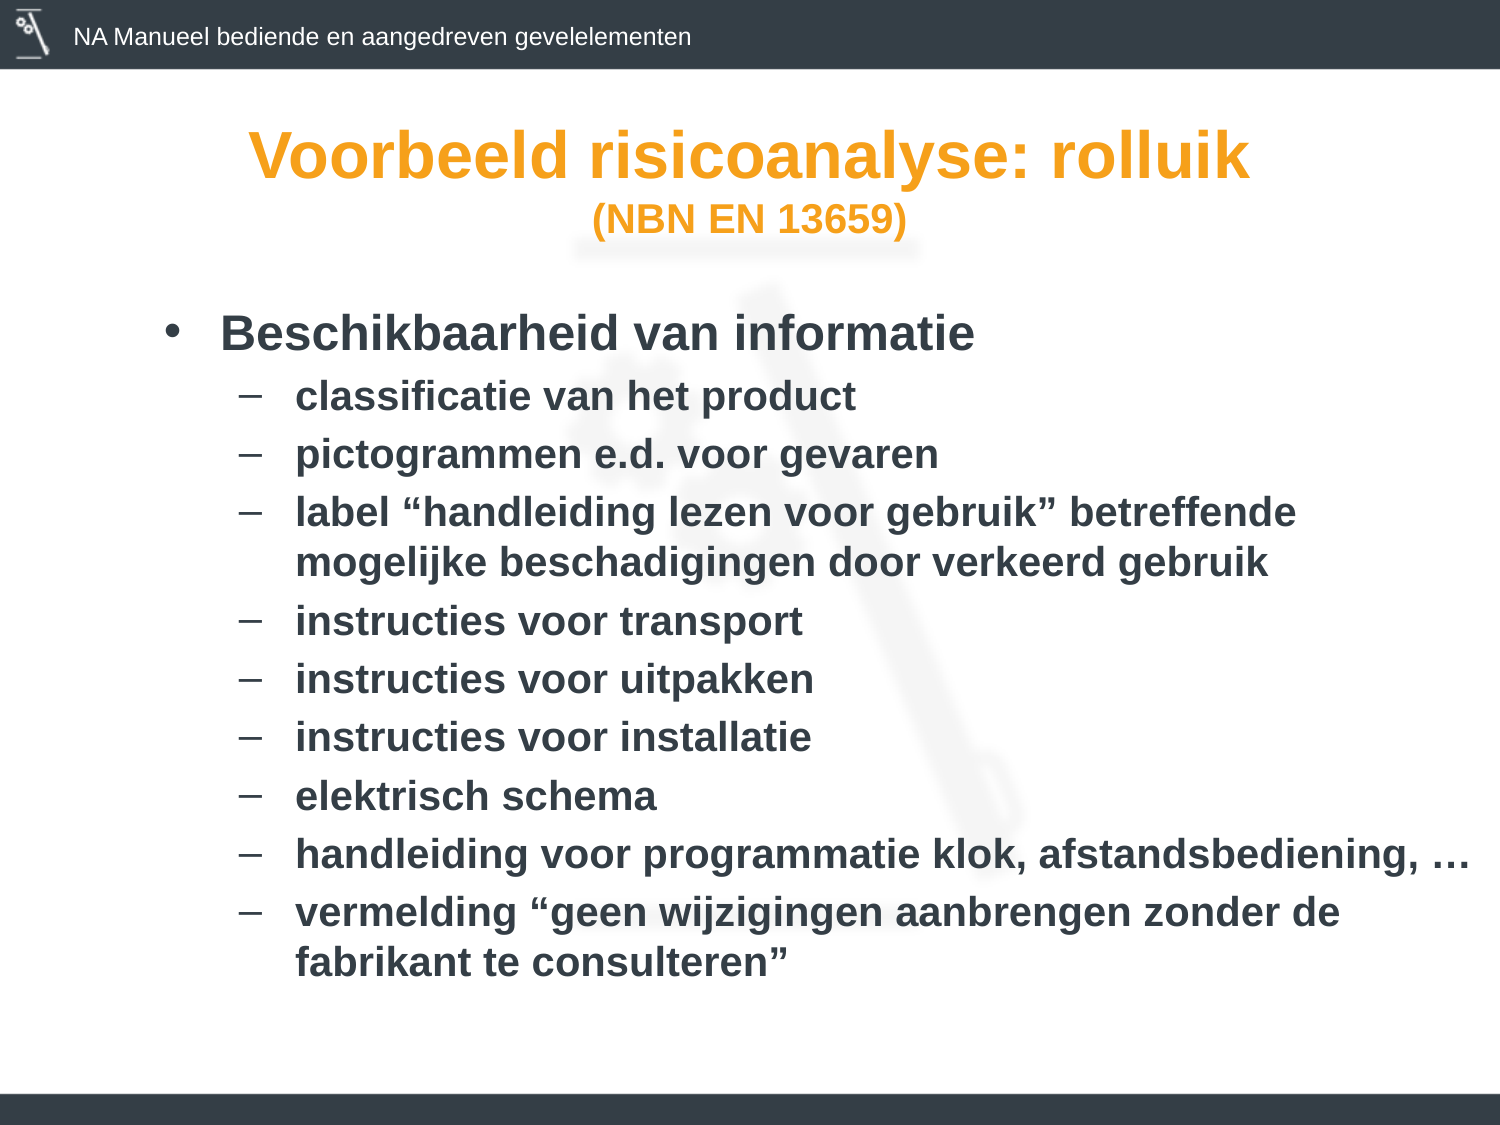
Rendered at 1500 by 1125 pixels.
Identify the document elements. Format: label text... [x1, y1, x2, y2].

list Beschikbaarheid van informatie classificatie van het product pictogrammen e.d. voor gevaren label “handleiding lezen voor gebruik” betreffende mogelijke beschadigingen door verkeerd gebruik instructies voor transport instructies voor uitpakken instructies voor installatie elektrisch schema handleiding voor programmatie klok, afstandsbediening, … vermelding “geen wijzigingen aanbrengen zonder de fabrikant te consulteren” [17, 292, 1496, 1035]
picture [0, 0, 1500, 1125]
title Voorbeeld risicoanalyse: rolluik (NBN EN 13659) [75, 83, 1425, 271]
